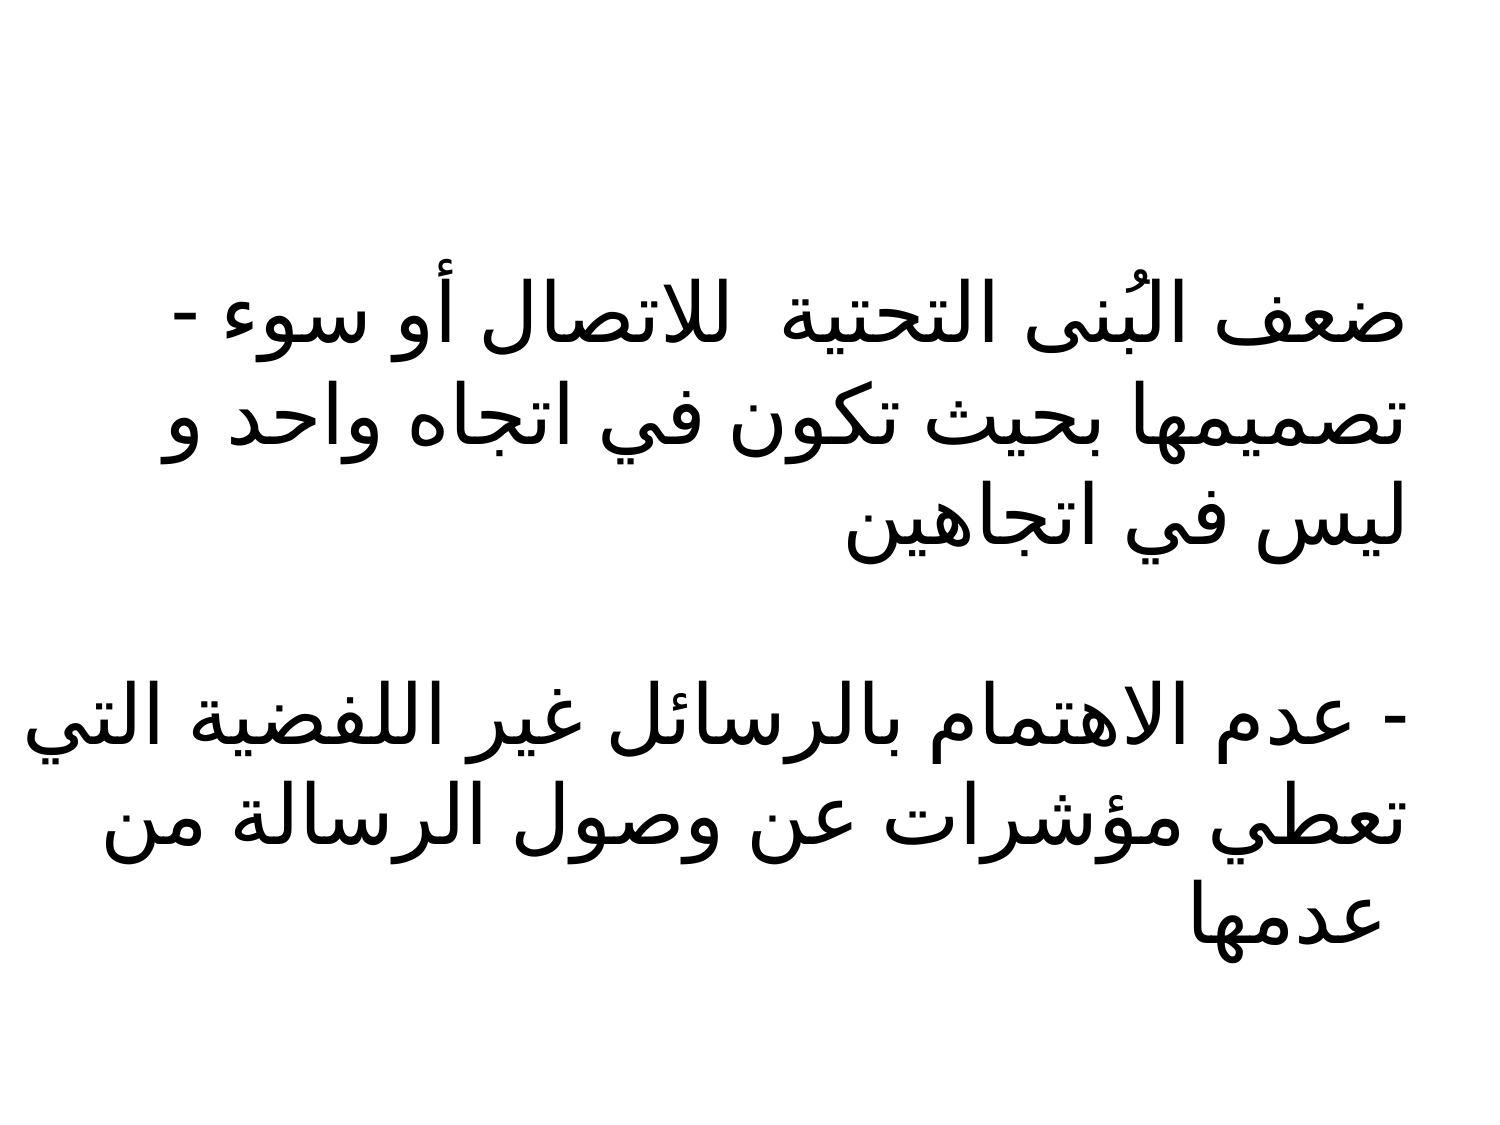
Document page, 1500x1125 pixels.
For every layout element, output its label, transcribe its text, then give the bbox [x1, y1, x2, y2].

title - ضعف البُنى التحتية للاتصال أو سوء تصميمها بحيث تكون في اتجاه واحد و ليس في اتجاهين - عدم الاهتمام بالرسائل غير اللفضية التي تعطي مؤشرات عن وصول الرسالة من عدمها [0, 70, 1425, 1032]
